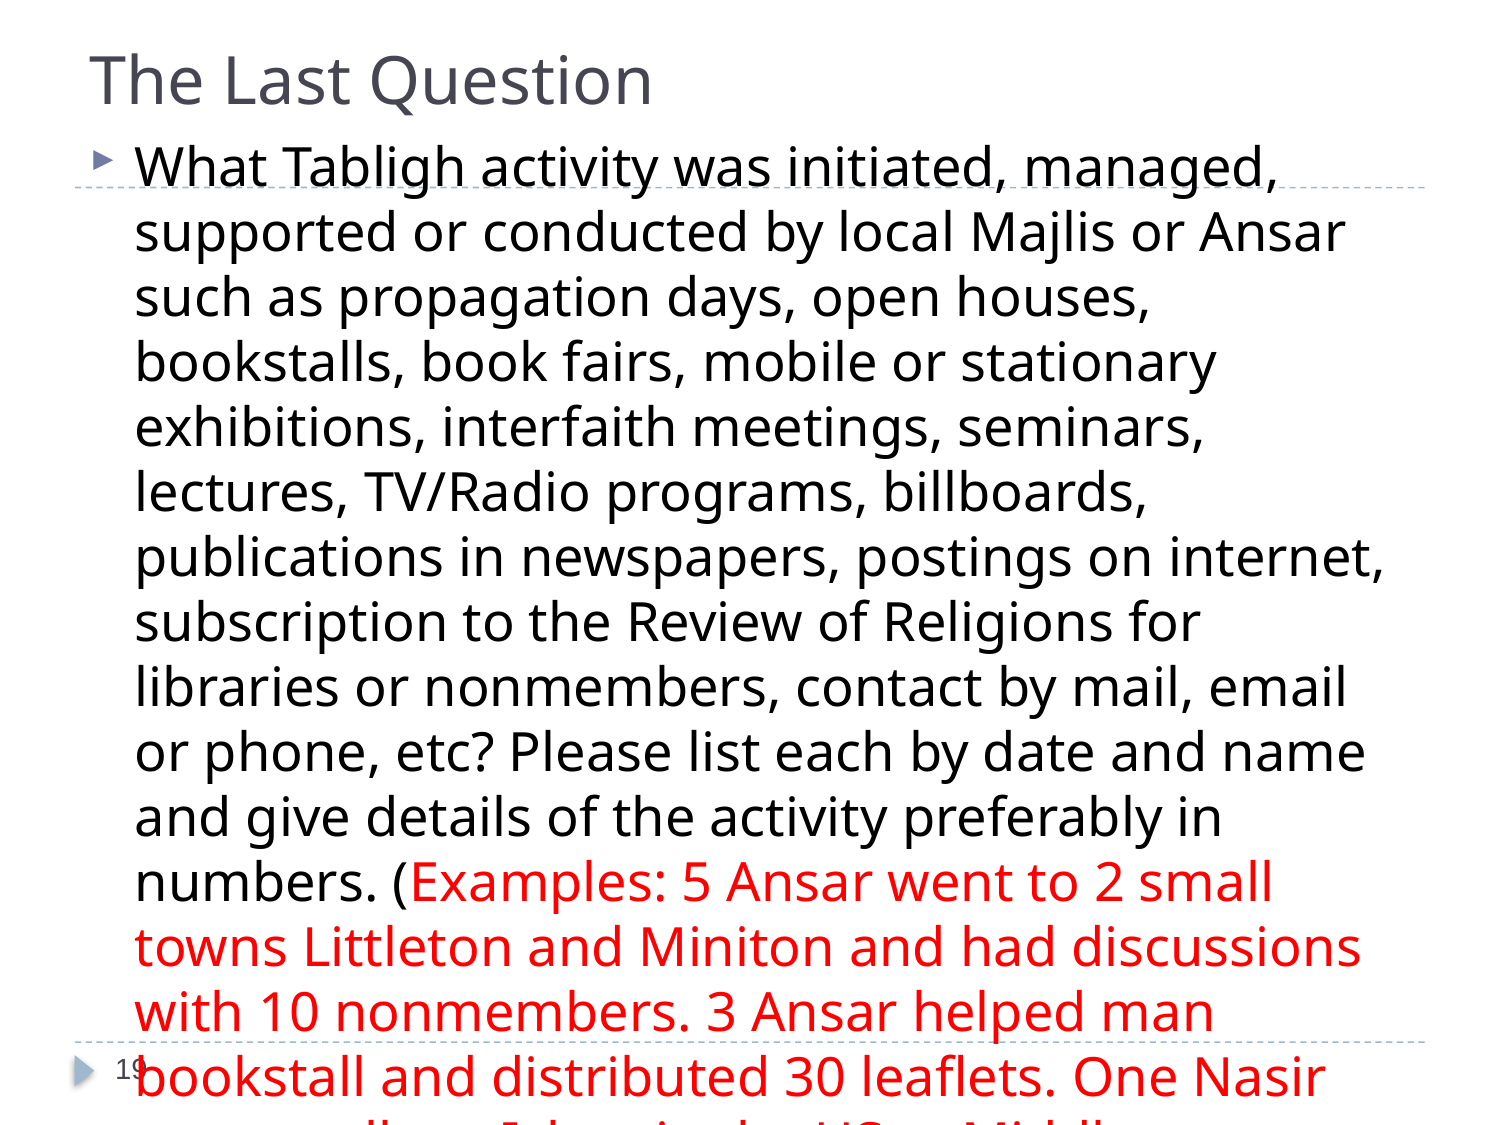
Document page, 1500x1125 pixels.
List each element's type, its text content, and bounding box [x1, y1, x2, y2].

list What Tabligh activity was initiated, managed, supported or conducted by local Majlis or Ansar such as propagation days, open houses, bookstalls, book fairs, mobile or stationary exhibitions, interfaith meetings, seminars, lectures, TV/Radio programs, billboards, publications in newspapers, postings on internet, subscription to the Review of Religions for libraries or nonmembers, contact by mail, email or phone, etc? Please list each by date and name and give details of the activity preferably in numbers. (Examples: 5 Ansar went to 2 small towns Littleton and Miniton and had discussions with 10 nonmembers. 3 Ansar helped man bookstall and distributed 30 leaflets. One Nasir gave a talk on Islam in the US at Middleton College to a class of 45 students.) [75, 125, 1425, 1100]
title The Last Question [75, 24, 1425, 125]
